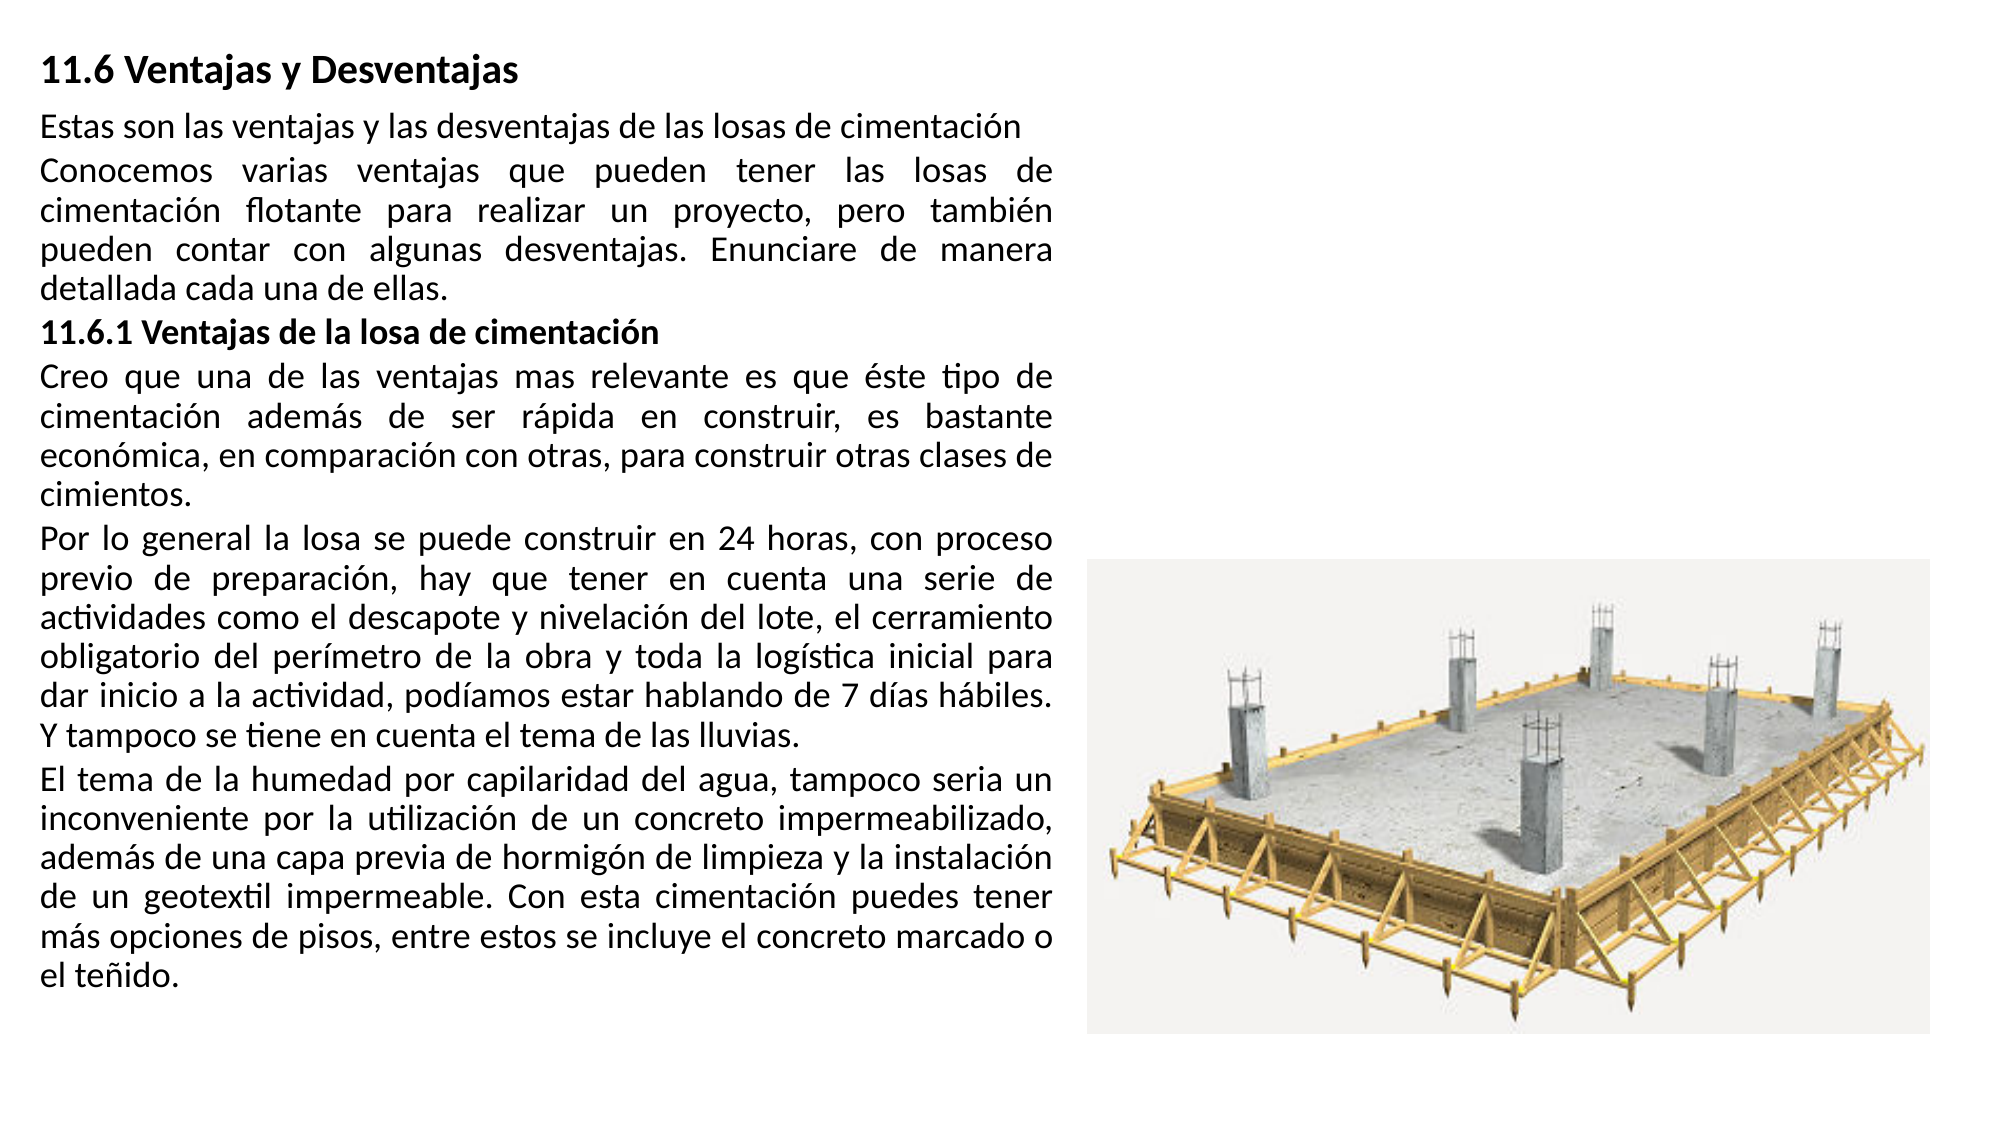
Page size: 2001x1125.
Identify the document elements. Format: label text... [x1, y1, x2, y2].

title 11.6 Ventajas y Desventajas [24, 17, 656, 99]
list Estas son las ventajas y las desventajas de las losas de cimentación Conocemos varias ventajas que pueden tener las losas de cimentación flotante para realizar un proyecto, pero también pueden contar con algunas desventajas. Enunciare de manera detallada cada una de ellas. 11.6.1 Ventajas de la losa de cimentación Creo que una de las ventajas mas relevante es que éste tipo de cimentación además de ser rápida en construir, es bastante económica, en comparación con otras, para construir otras clases de cimientos. Por lo general la losa se puede construir en 24 horas, con proceso previo de preparación, hay que tener en cuenta una serie de actividades como el descapote y nivelación del lote, el cerramiento obligatorio del perímetro de la obra y toda la logística inicial para dar inicio a la actividad, podíamos estar hablando de 7 días hábiles. Y tampoco se tiene en cuenta el tema de las lluvias. El tema de la humedad por capilaridad del agua, tampoco seria un inconveniente por la utilización de un concreto impermeabilizado, además de una capa previa de hormigón de limpieza y la instalación de un geotextil impermeable. Con esta cimentación puedes tener más opciones de pisos, entre estos se incluye el concreto marcado o el teñido. [24, 99, 1071, 1100]
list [1086, 559, 1930, 1034]
